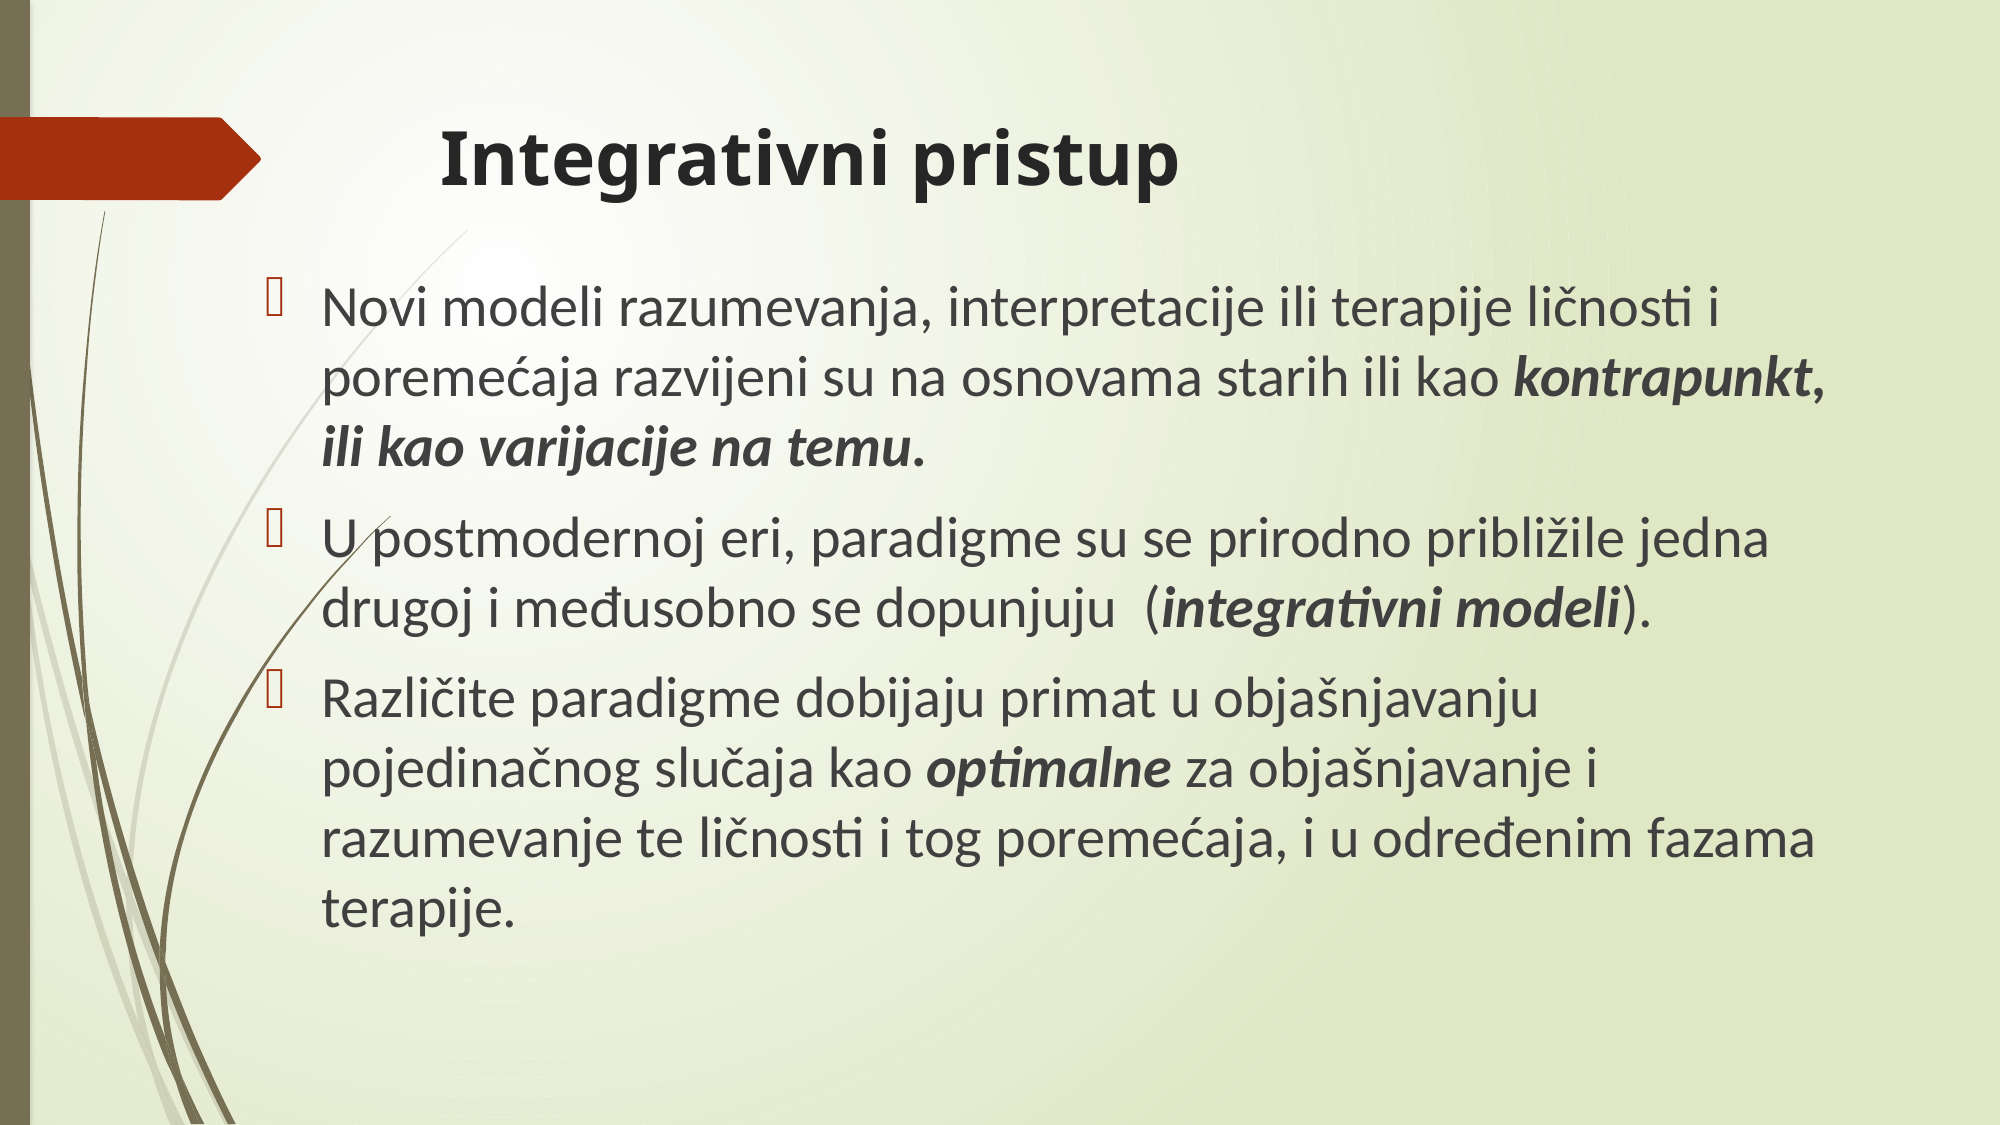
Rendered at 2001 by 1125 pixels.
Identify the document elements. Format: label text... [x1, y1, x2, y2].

title Integrativni pristup [425, 102, 1888, 235]
list Novi modeli razumevanja, interpretacije ili terapije ličnosti i poremećaja razvijeni su na osnovama starih ili kao kontrapunkt, ili kao varijacije na temu. U postmodernoj eri, paradigme su se prirodno približile jedna drugoj i međusobno se dopunjuju (integrativni modeli). Različite paradigme dobijaju primat u objašnjavanju pojedinačnog slučaja kao optimalne za objašnjavanje i razumevanje te ličnosti i tog poremećaja, i u određenim fazama terapije. [249, 260, 1888, 970]
